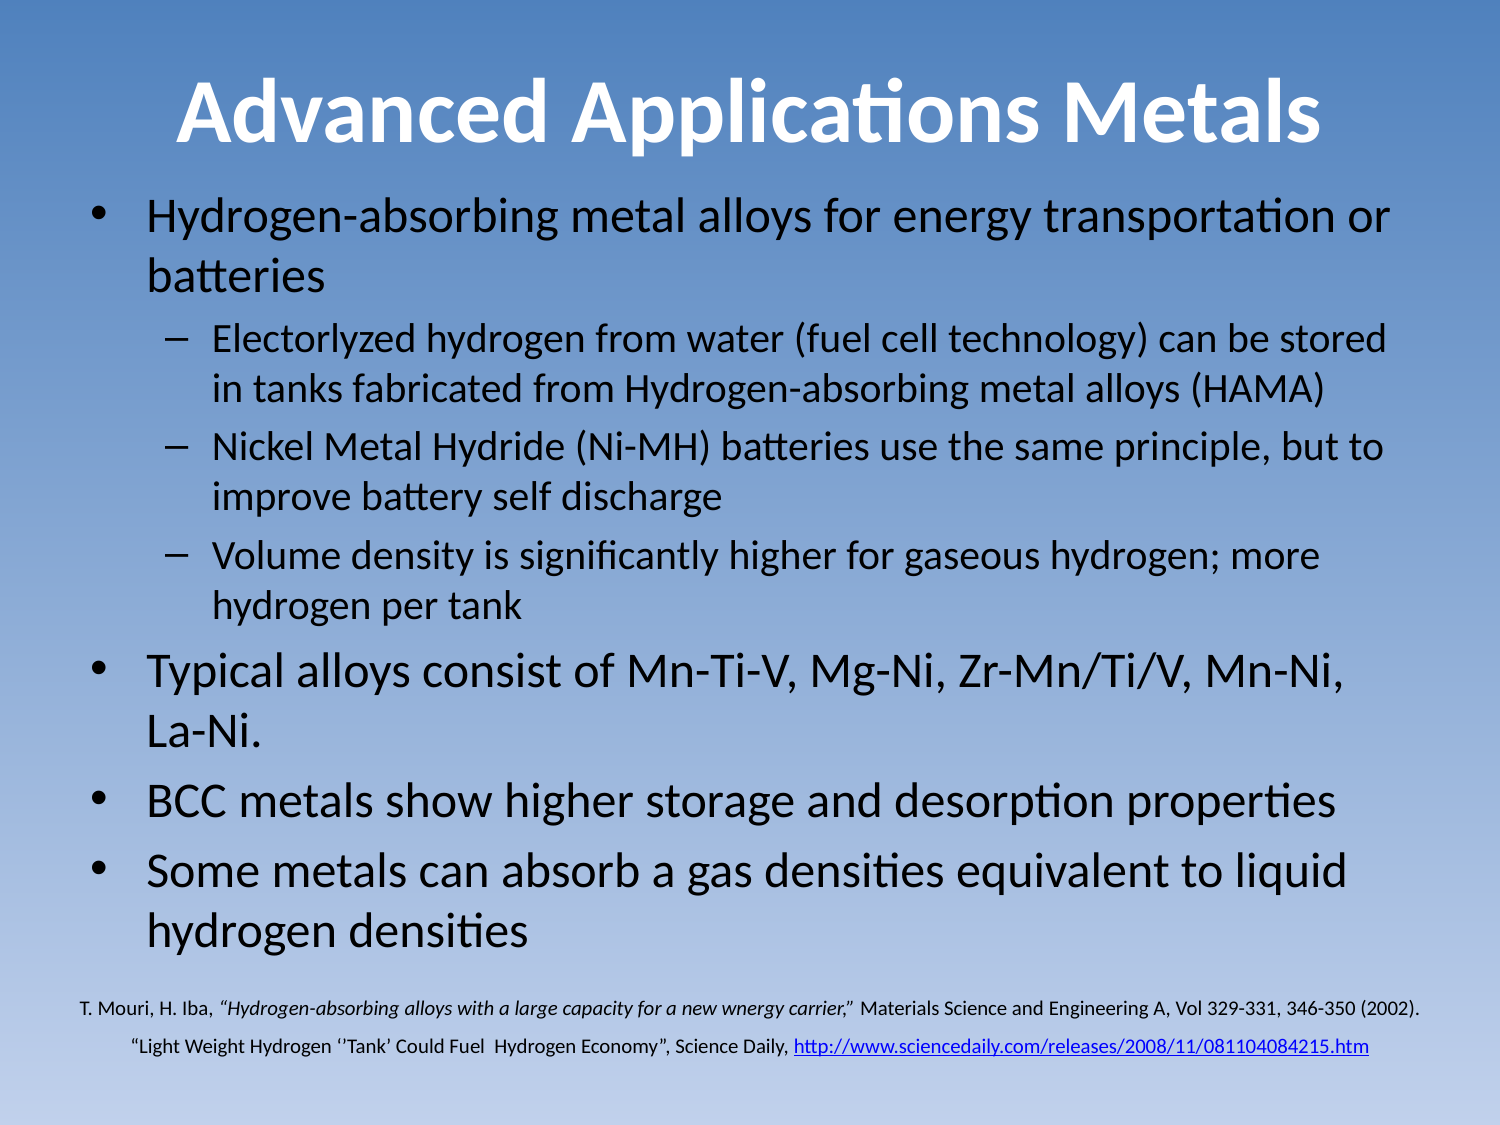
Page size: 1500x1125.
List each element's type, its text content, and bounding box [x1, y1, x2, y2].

text_box T. Mouri, H. Iba, “Hydrogen-absorbing alloys with a large capacity for a new wnergy carrier,” Materials Science and Engineering A, Vol 329-331, 346-350 (2002). [37, 987, 1463, 1024]
title Advanced Applications Metals [75, 12, 1425, 174]
text_box “Light Weight Hydrogen ‘’Tank’ Could Fuel Hydrogen Economy”, Science Daily, http://www.sciencedaily.com/releases/2008/11/081104084215.htm [0, 1024, 1500, 1090]
list Hydrogen-absorbing metal alloys for energy transportation or batteries Electorlyzed hydrogen from water (fuel cell technology) can be stored in tanks fabricated from Hydrogen-absorbing metal alloys (HAMA) Nickel Metal Hydride (Ni-MH) batteries use the same principle, but to improve battery self discharge Volume density is significantly higher for gaseous hydrogen; more hydrogen per tank Typical alloys consist of Mn-Ti-V, Mg-Ni, Zr-Mn/Ti/V, Mn-Ni, La-Ni. BCC metals show higher storage and desorption properties Some metals can absorb a gas densities equivalent to liquid hydrogen densities [75, 174, 1425, 987]
